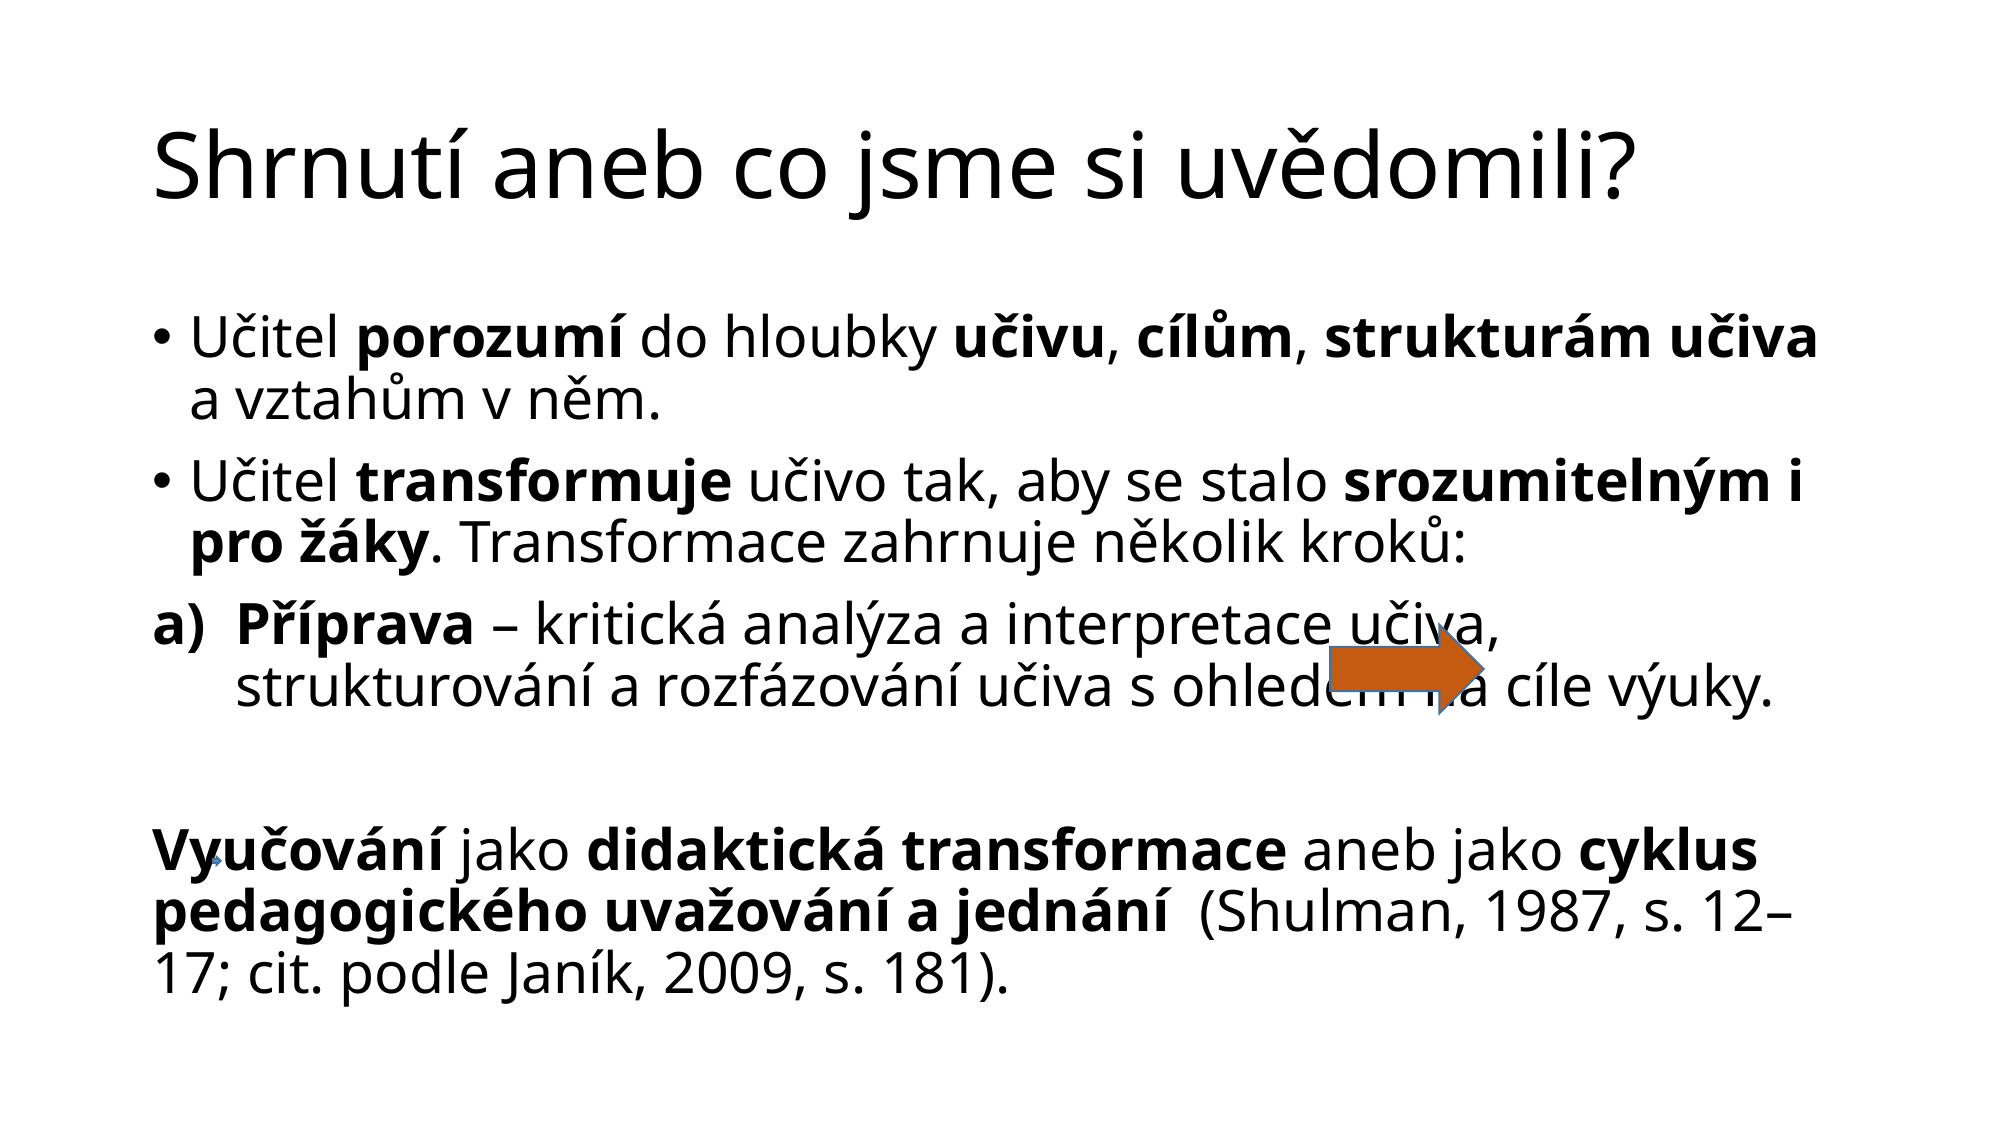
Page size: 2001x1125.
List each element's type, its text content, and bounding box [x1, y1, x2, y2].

text_box [1329, 622, 1486, 716]
list Učitel porozumí do hloubky učivu, cílům, strukturám učiva a vztahům v něm. Učitel transformuje učivo tak, aby se stalo srozumitelným i pro žáky. Transformace zahrnuje několik kroků: Příprava – kritická analýza a interpretace učiva, strukturování a rozfázování učiva s ohledem na cíle výuky. Vyučování jako didaktická transformace aneb jako cyklus pedagogického uvažování a jednání (Shulman, 1987, s. 12–17; cit. podle Janík, 2009, s. 181). [137, 300, 1863, 1015]
title Shrnutí aneb co jsme si uvědomili? [137, 59, 1863, 278]
text_box [211, 854, 222, 868]
